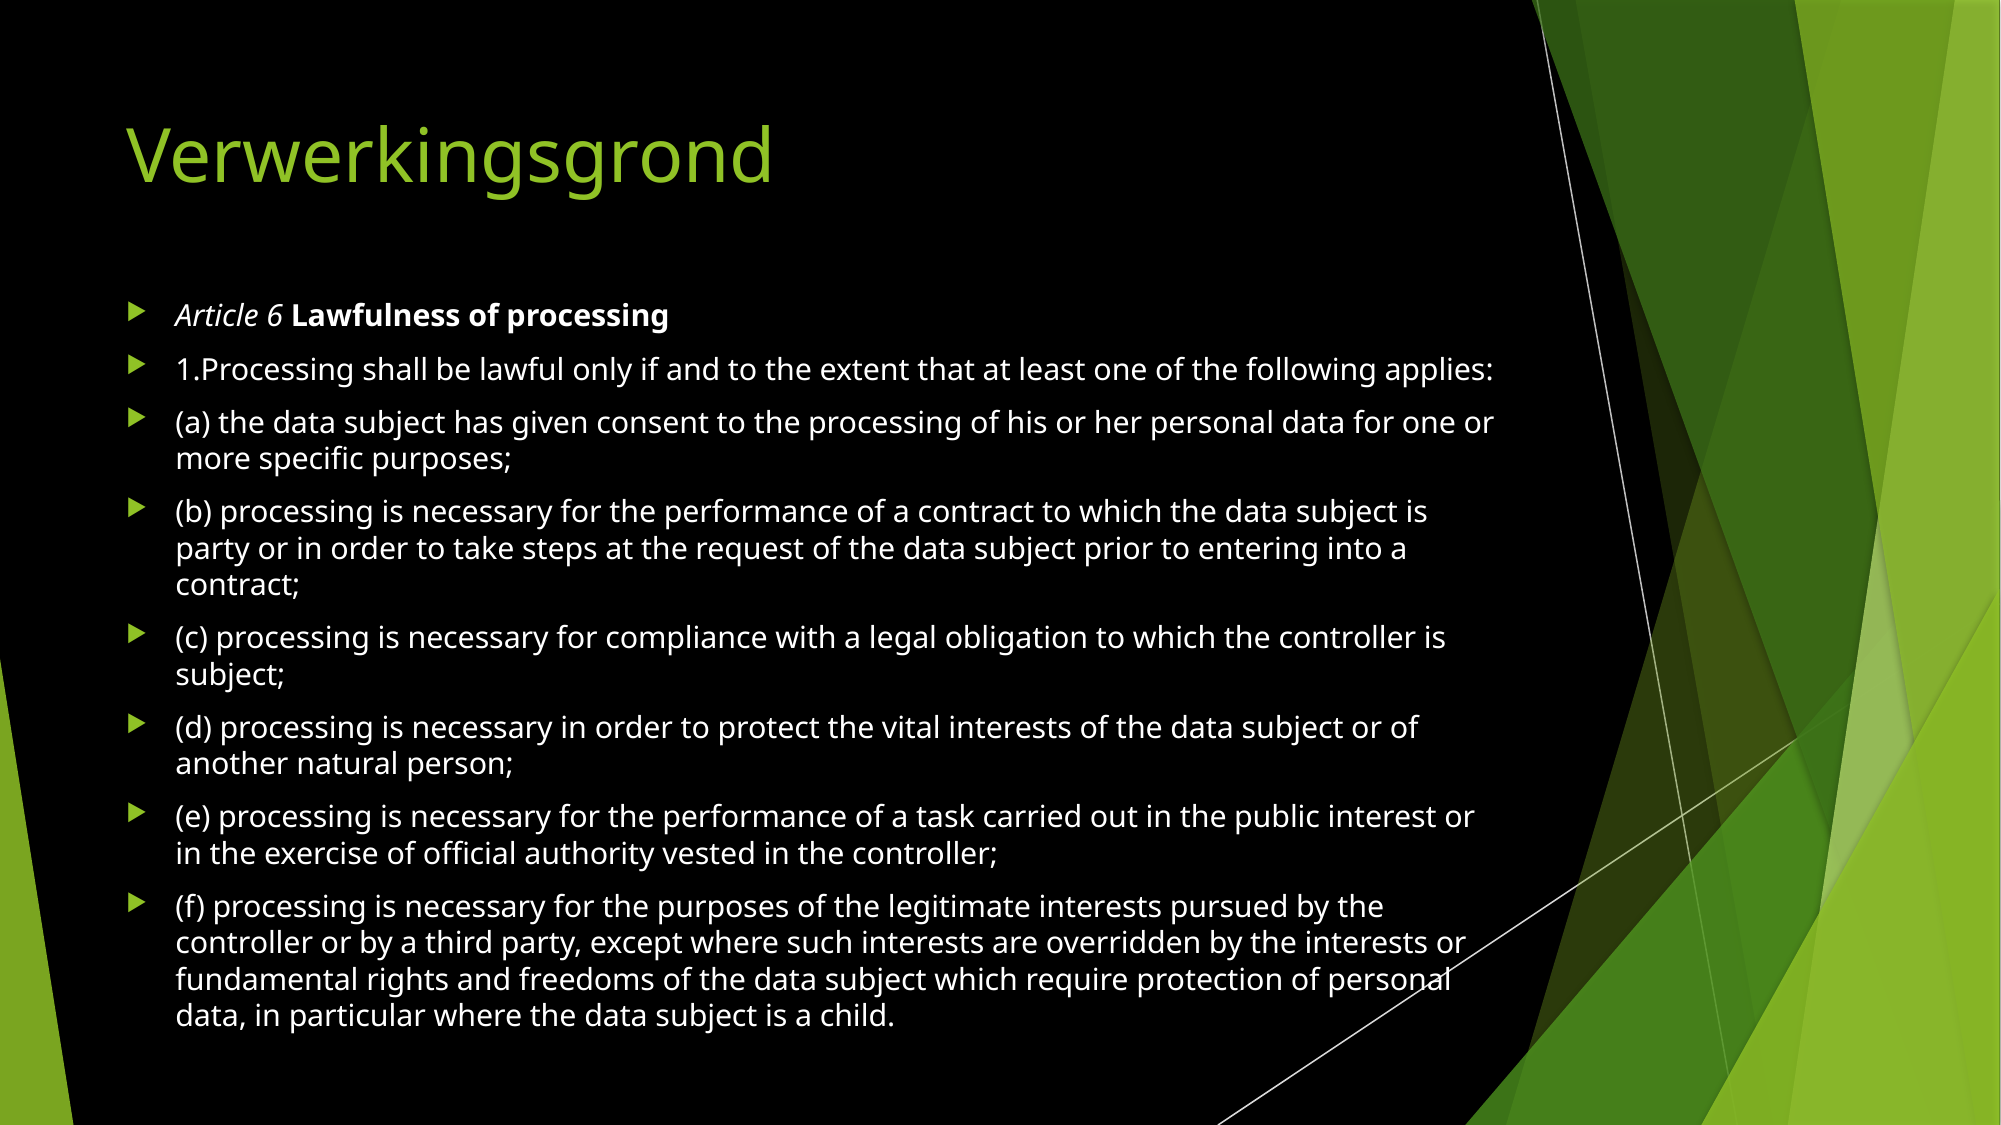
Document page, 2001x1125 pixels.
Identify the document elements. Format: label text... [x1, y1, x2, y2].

list Article 6 Lawfulness of processing 1.Processing shall be lawful only if and to the extent that at least one of the following applies: (a) the data subject has given consent to the processing of his or her personal data for one or more specific purposes; (b) processing is necessary for the performance of a contract to which the data subject is party or in order to take steps at the request of the data subject prior to entering into a contract; (c) processing is necessary for compliance with a legal obligation to which the controller is subject; (d) processing is necessary in order to protect the vital interests of the data subject or of another natural person; (e) processing is necessary for the performance of a task carried out in the public interest or in the exercise of official authority vested in the controller; (f) processing is necessary for the purposes of the legitimate interests pursued by the controller or by a third party, except where such interests are overridden by the interests or fundamental rights and freedoms of the data subject which require protection of personal data, in particular where the data subject is a child. [111, 289, 1522, 1076]
title Verwerkingsgrond [111, 99, 1522, 289]
